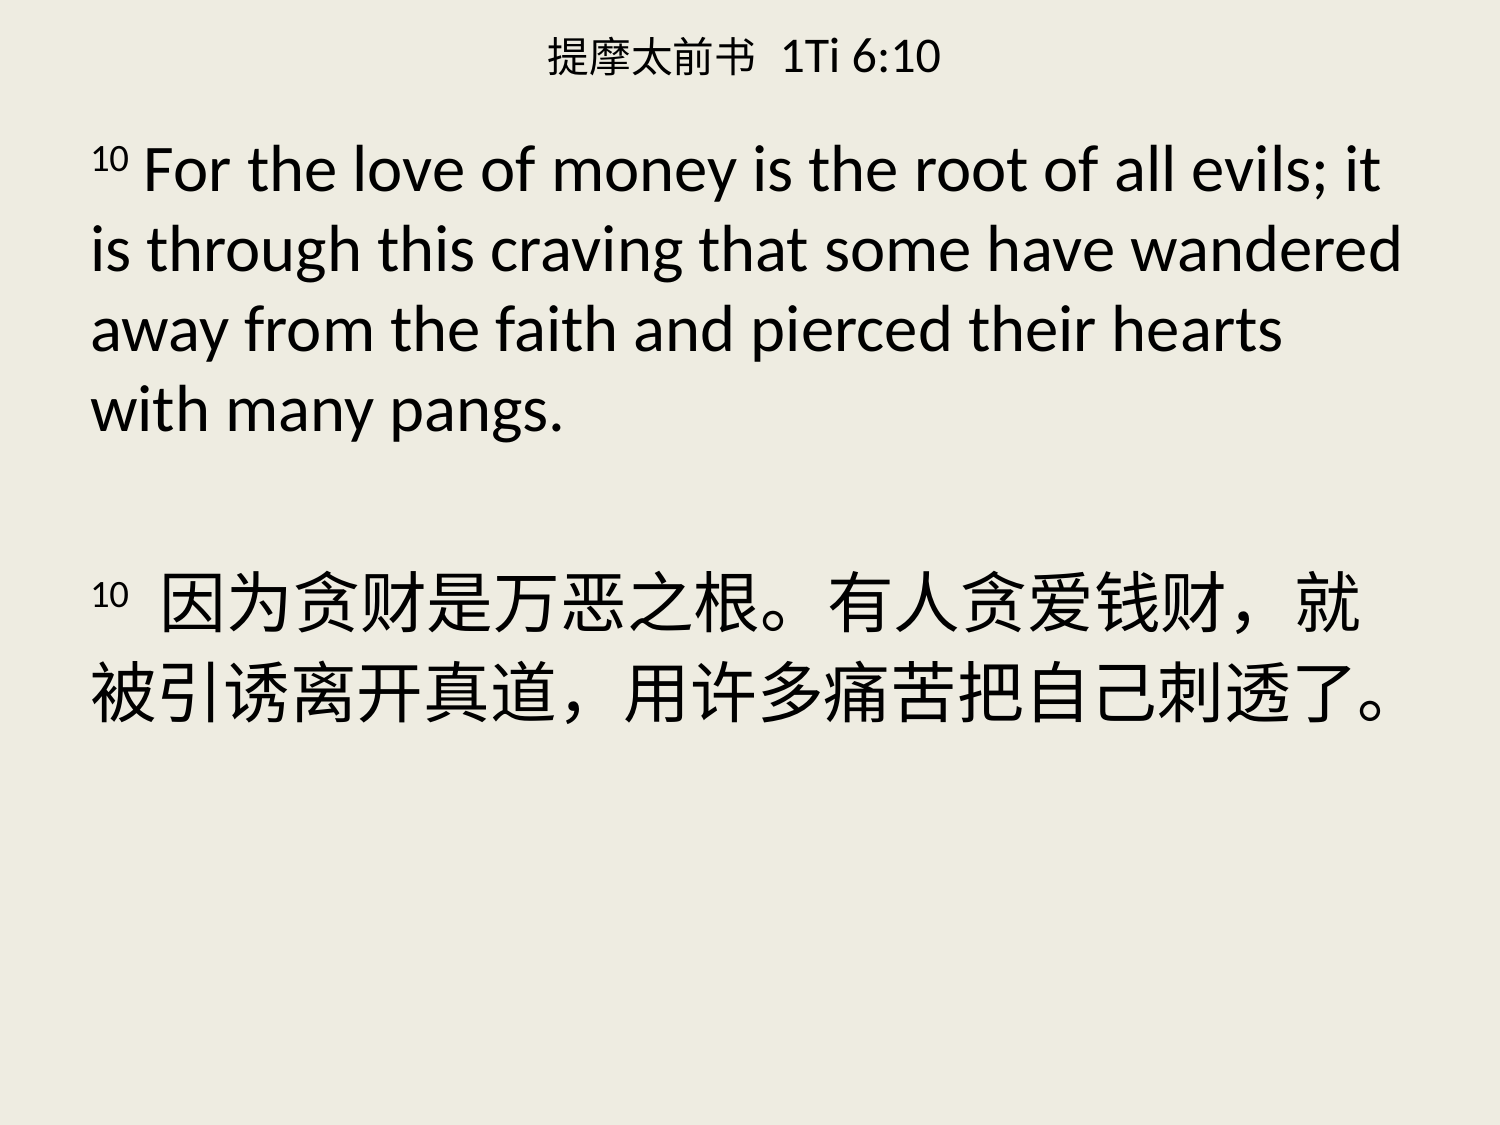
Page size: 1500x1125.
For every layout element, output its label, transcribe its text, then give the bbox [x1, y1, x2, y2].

title 提摩太前书 1Ti 6:10 [75, 0, 1425, 105]
list 10 For the love of money is the root of all evils; it is through this craving that some have wandered away from the faith and pierced their hearts with many pangs. 10 因为贪财是万恶之根。有人贪爱钱财，就被引诱离开真道，用许多痛苦把自己刺透了。 [75, 117, 1425, 1113]
